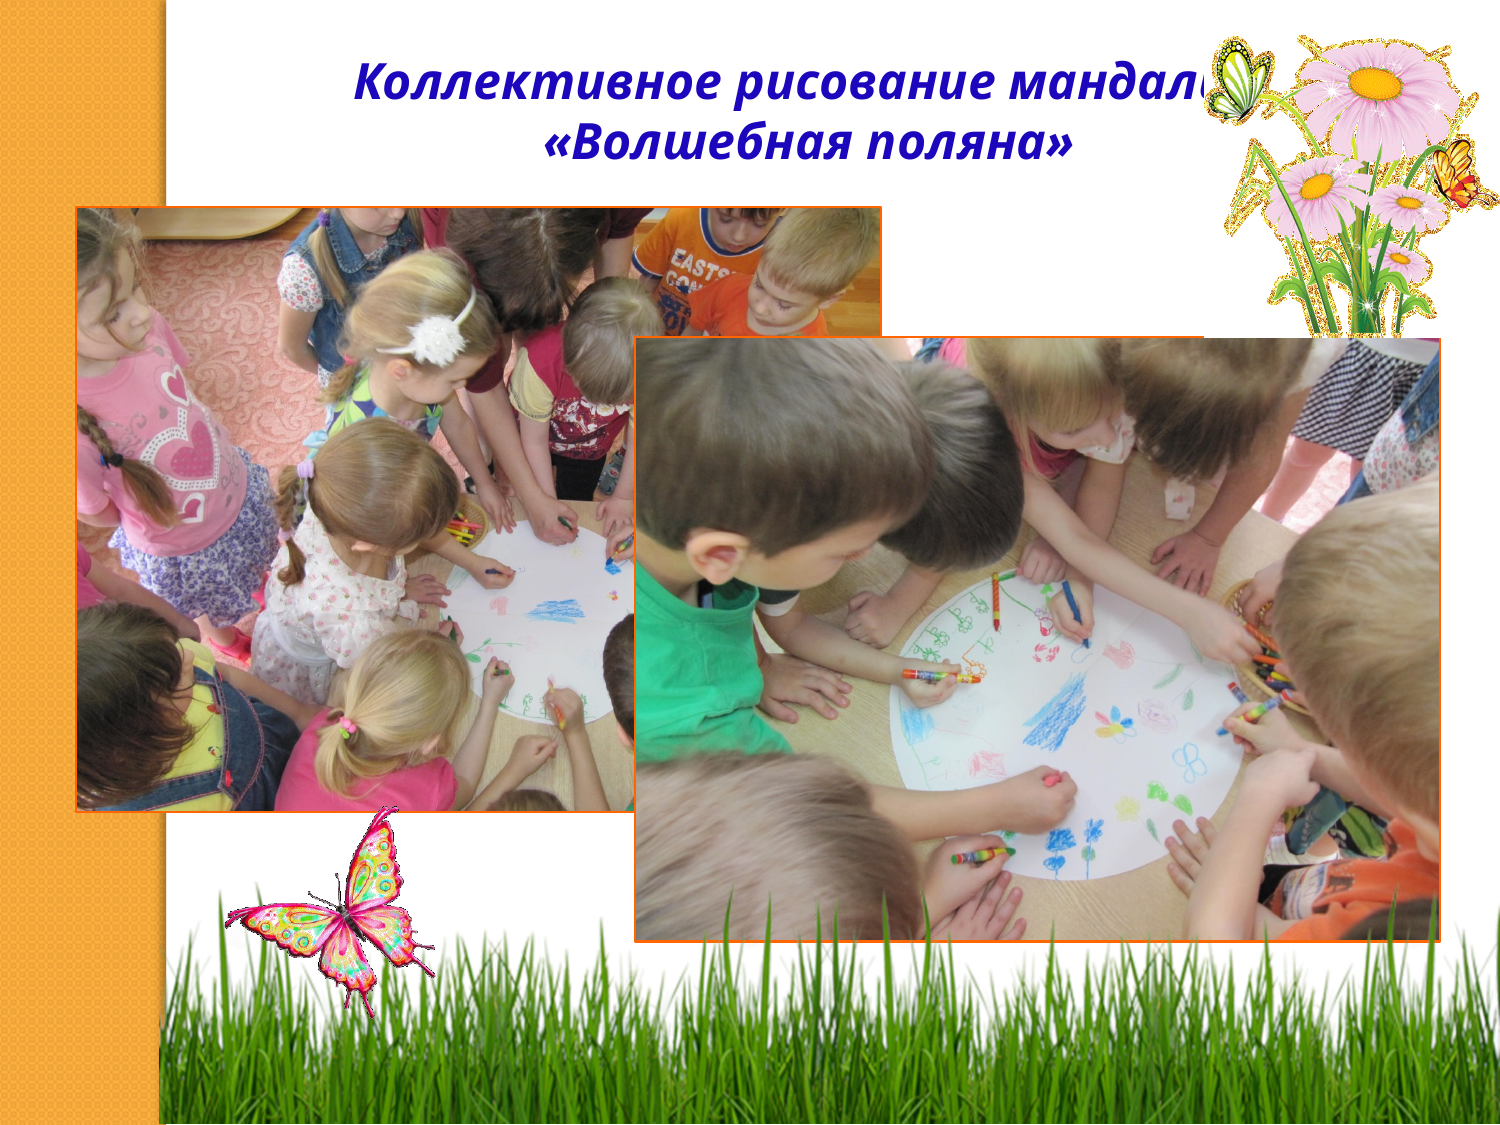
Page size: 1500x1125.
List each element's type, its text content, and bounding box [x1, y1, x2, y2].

picture [76, 35, 1500, 1124]
text_box Коллективное рисование мандалы «Волшебная поляна» [206, 42, 1197, 178]
